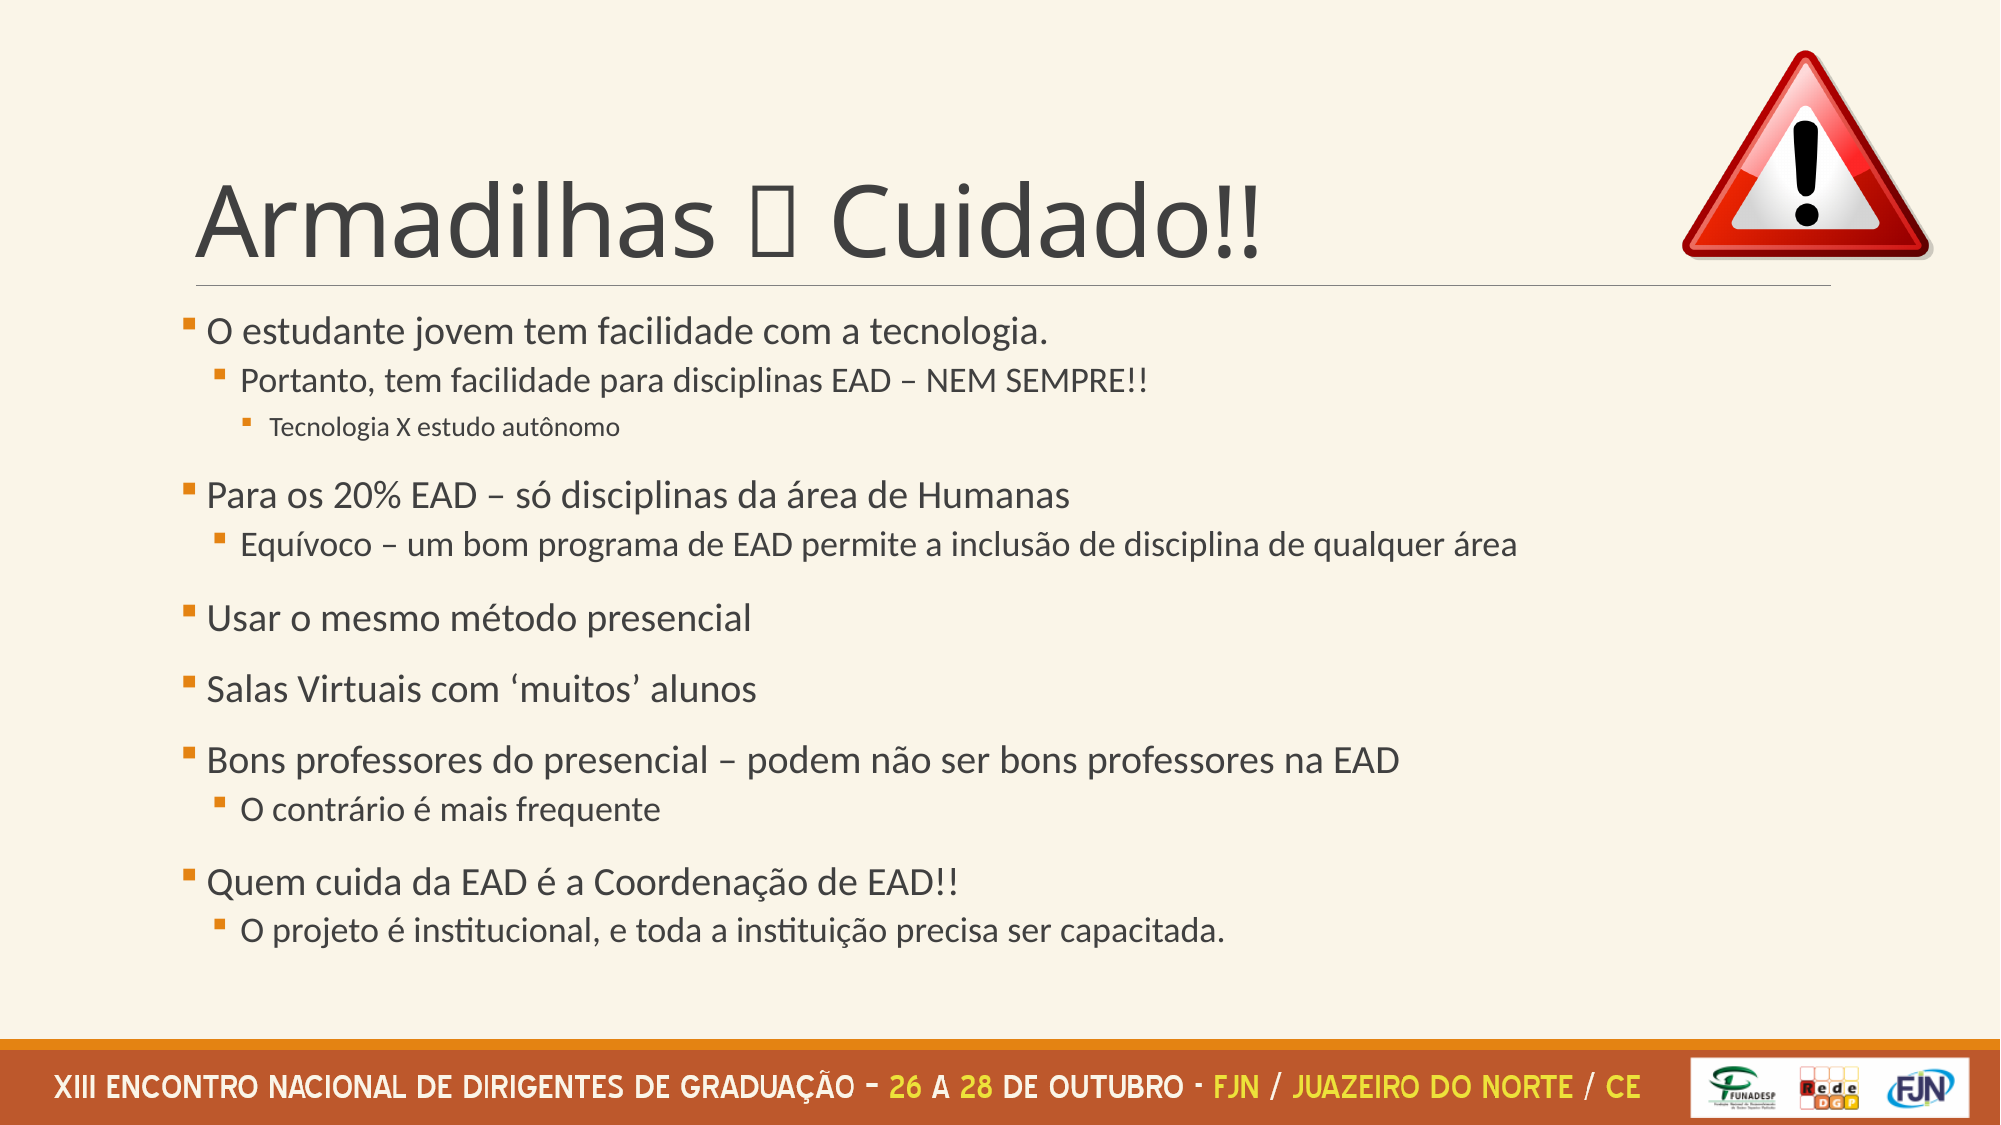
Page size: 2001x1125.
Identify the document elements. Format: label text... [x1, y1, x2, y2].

list O estudante jovem tem facilidade com a tecnologia. Portanto, tem facilidade para disciplinas EAD – NEM SEMPRE!! Tecnologia X estudo autônomo Para os 20% EAD – só disciplinas da área de Humanas Equívoco – um bom programa de EAD permite a inclusão de disciplina de qualquer área Usar o mesmo método presencial Salas Virtuais com ‘muitos’ alunos Bons professores do presencial – podem não ser bons professores na EAD O contrário é mais frequente Quem cuida da EAD é a Coordenação de EAD!! O projeto é institucional, e toda a instituição precisa ser capacitada. [180, 302, 1830, 963]
picture [27, 1045, 1678, 1125]
picture [1677, 46, 1935, 261]
picture [1690, 1057, 1970, 1118]
title Armadilhas  Cuidado!! [180, 47, 1830, 285]
